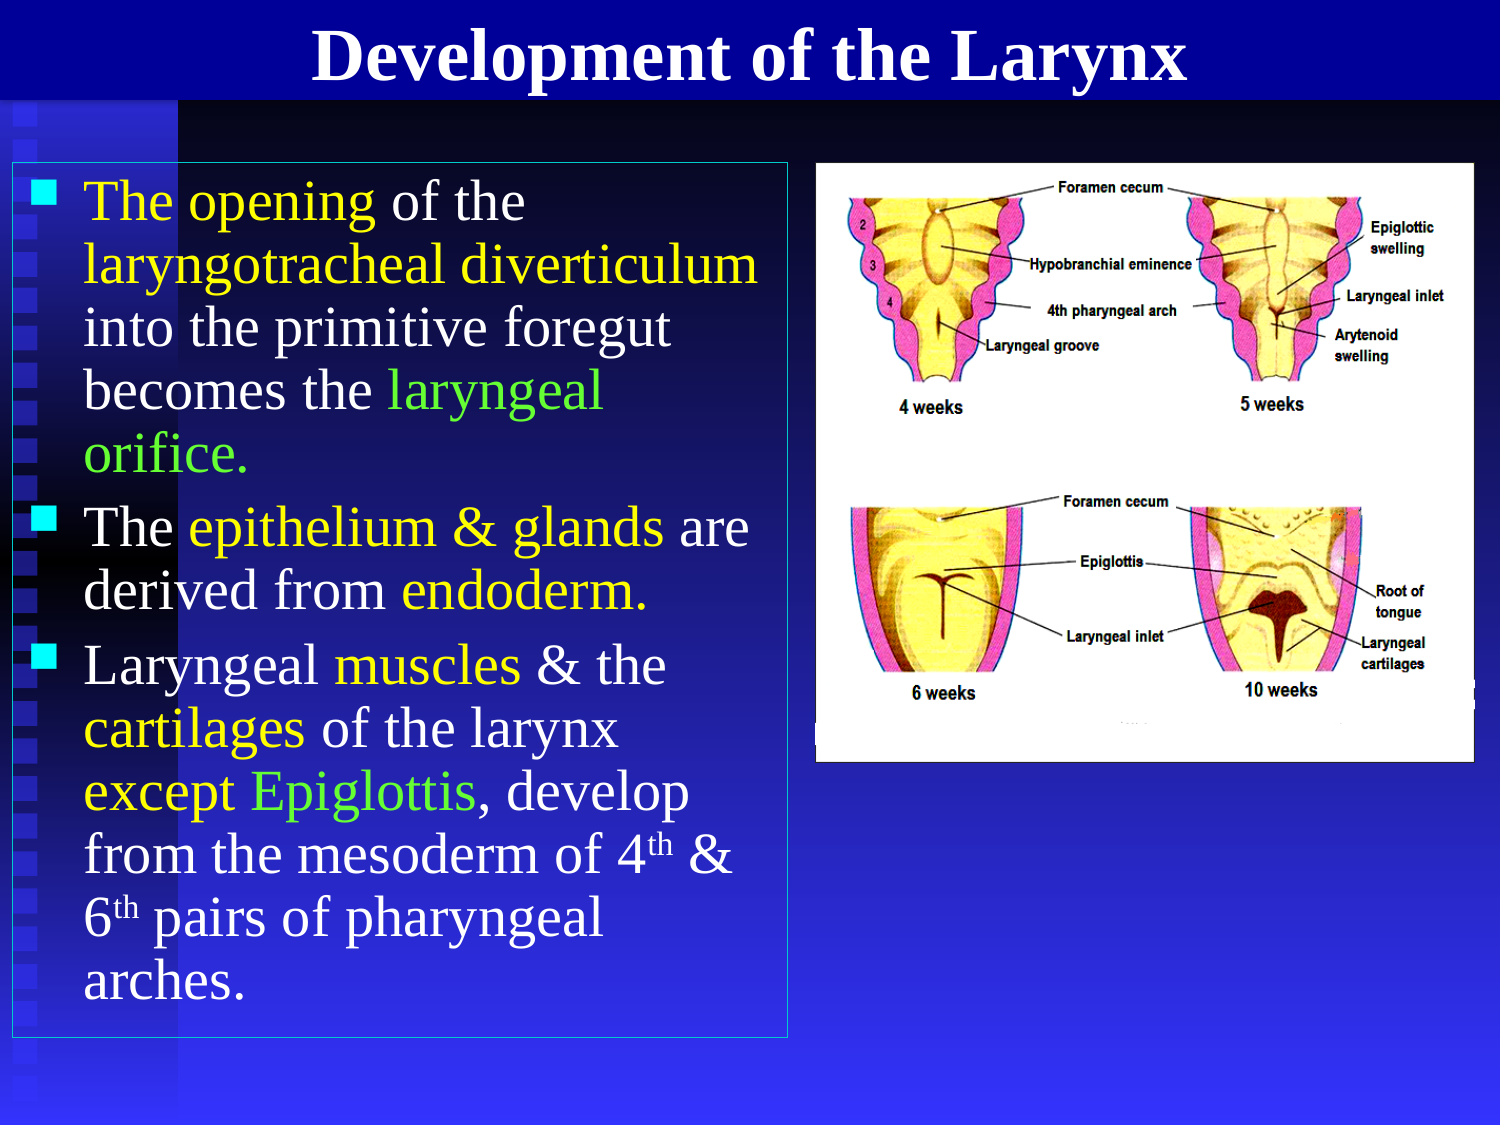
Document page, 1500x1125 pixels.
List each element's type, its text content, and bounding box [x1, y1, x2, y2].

title Development of the Larynx [0, 0, 1500, 100]
picture [814, 162, 1476, 763]
list The opening of the laryngotracheal diverticulum into the primitive foregut becomes the laryngeal orifice. The epithelium & glands are derived from endoderm. Laryngeal muscles & the cartilages of the larynx except Epiglottis, develop from the mesoderm of 4th & 6th pairs of pharyngeal arches. [12, 162, 788, 1038]
